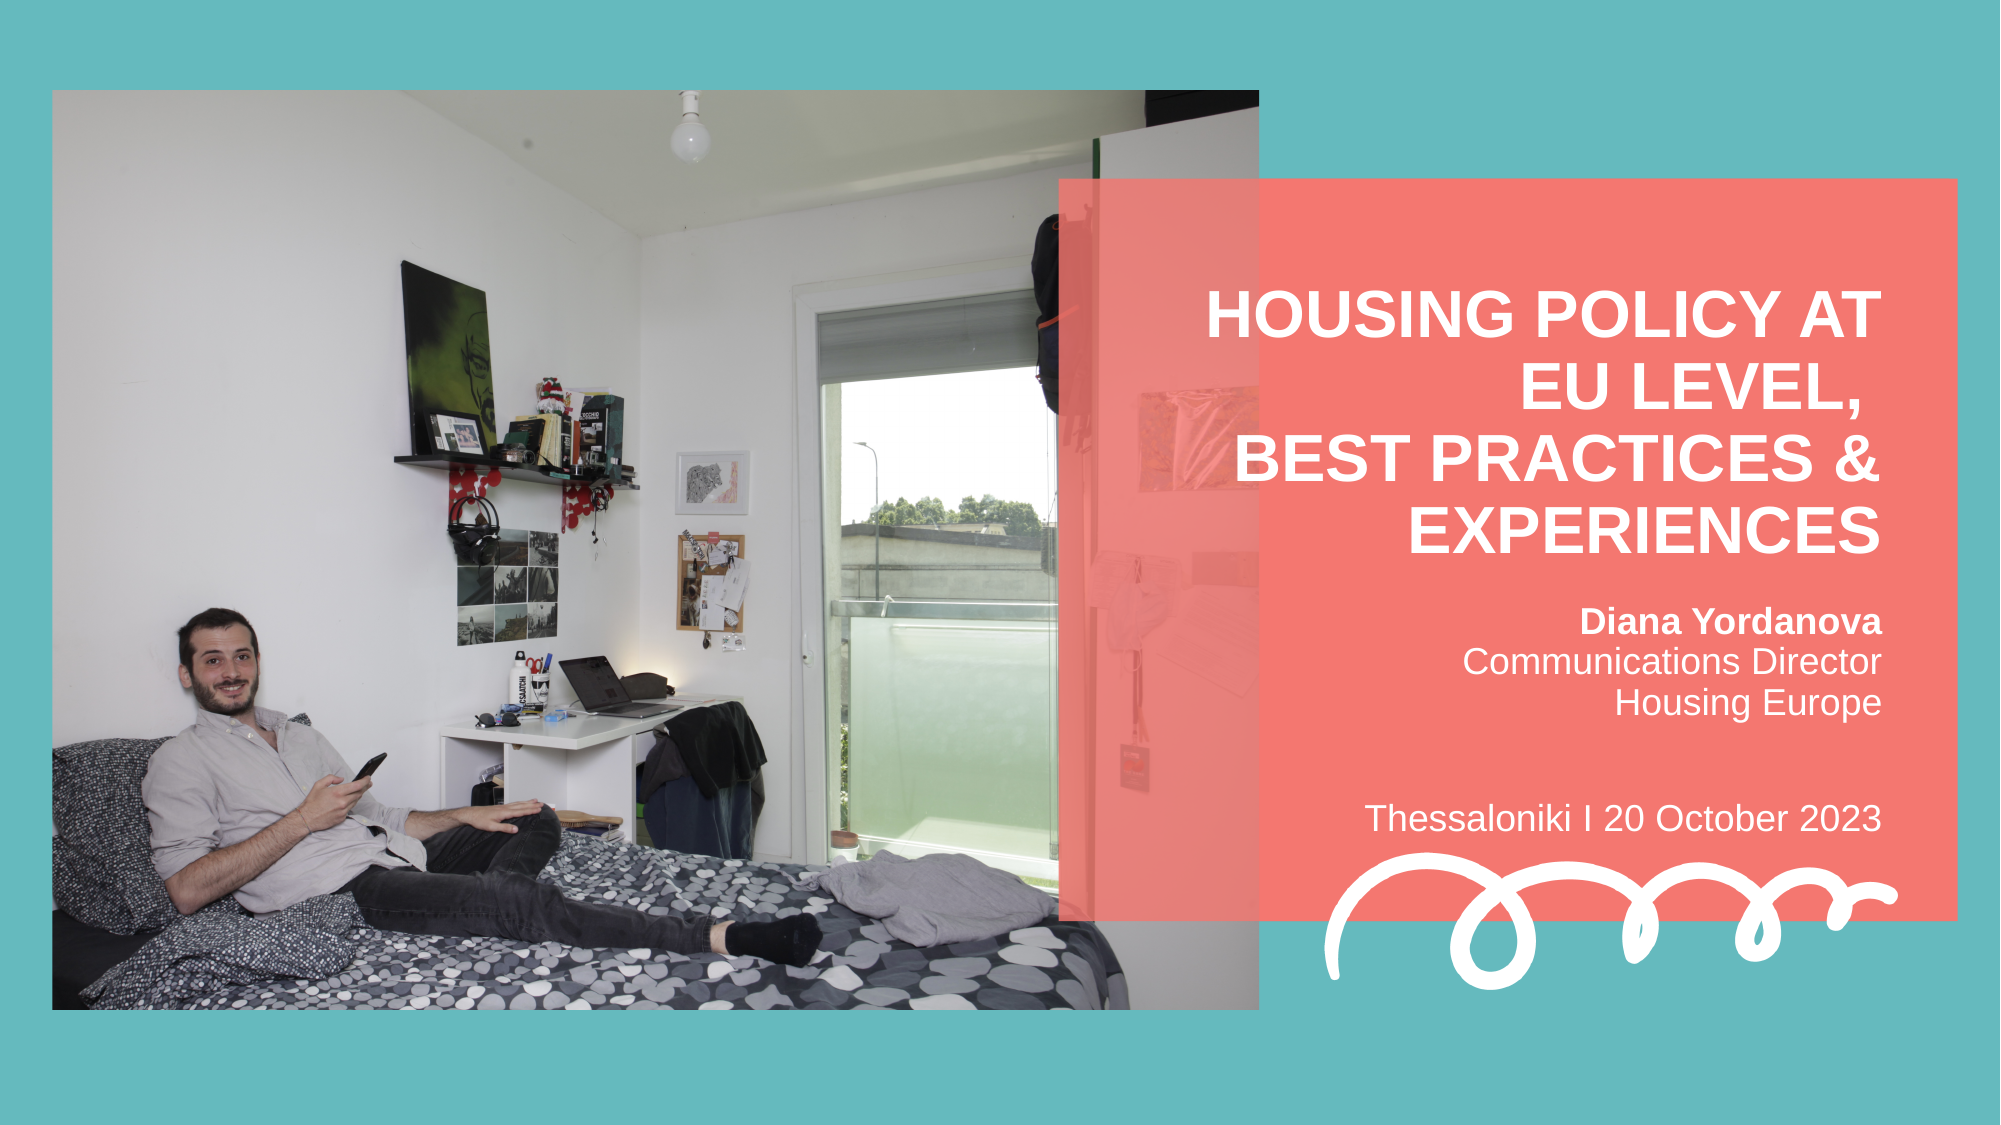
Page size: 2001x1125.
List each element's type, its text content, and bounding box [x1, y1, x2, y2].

text_box HOUSING POLICY AT EU LEVEL, BEST PRACTICES & EXPERIENCES [1260, 272, 1898, 648]
text_box [1260, 178, 1950, 922]
text_box Thessaloniki I 20 October 2023 [1260, 764, 1898, 847]
picture [1324, 852, 1898, 990]
text_box Diana Yordanova Communications Director Housing Europe [1260, 648, 1898, 731]
picture [52, 89, 1260, 1010]
